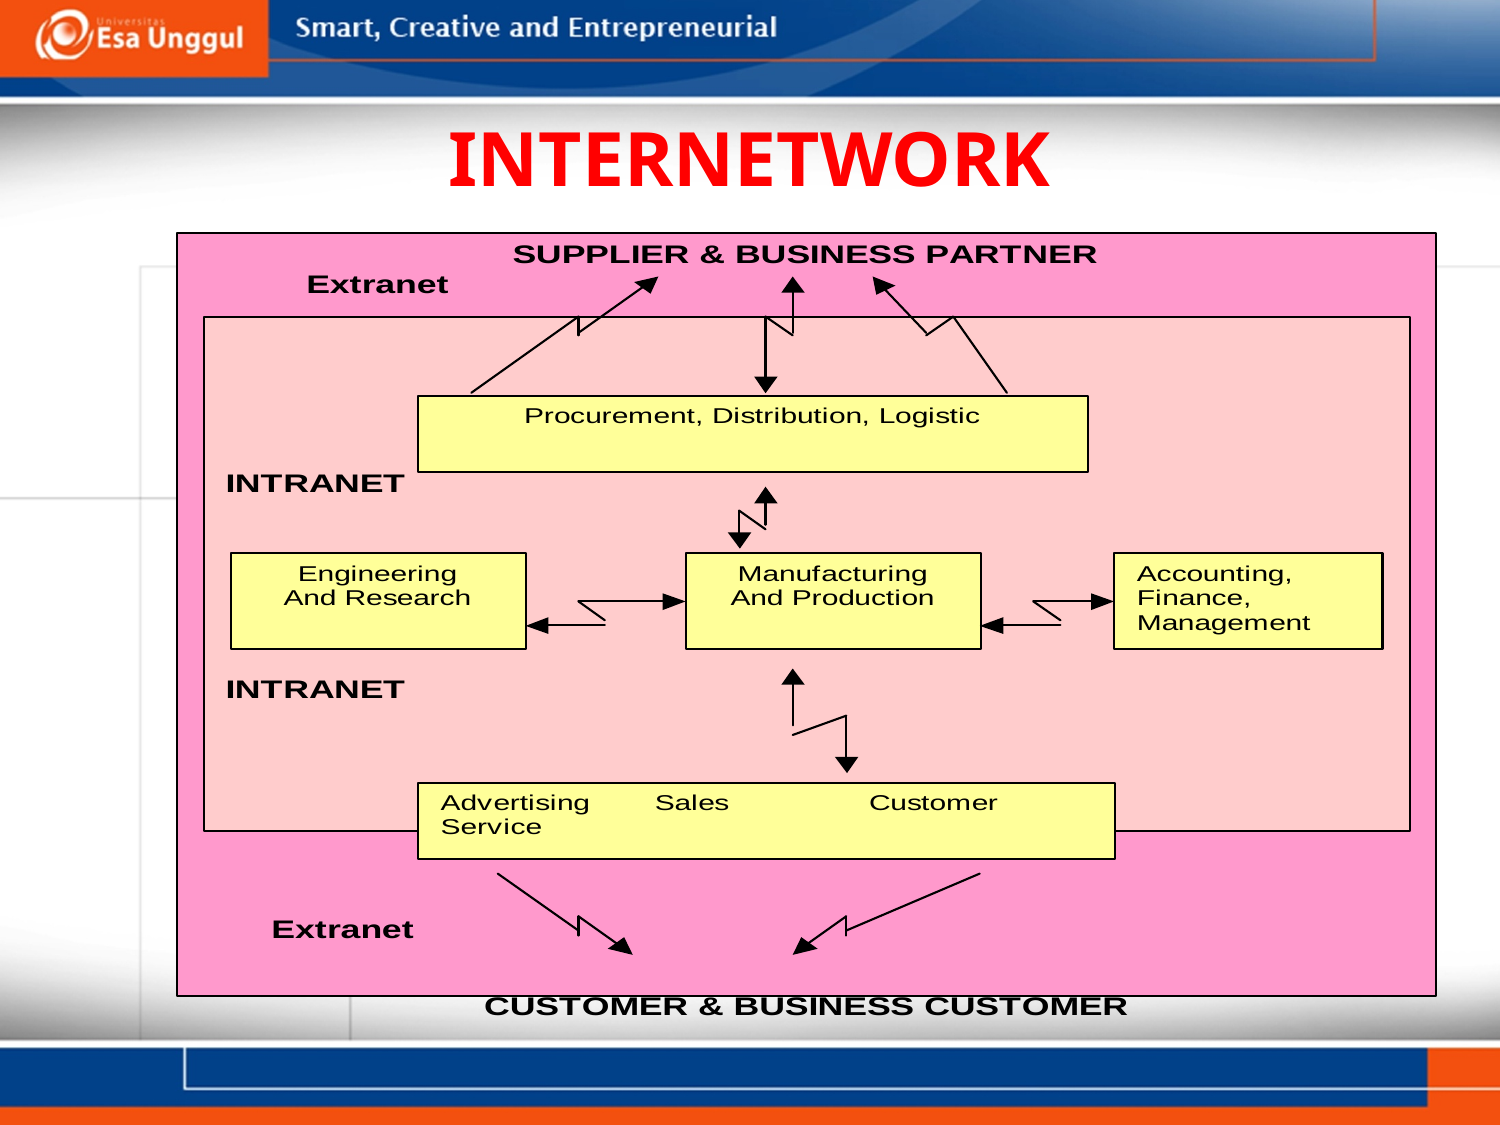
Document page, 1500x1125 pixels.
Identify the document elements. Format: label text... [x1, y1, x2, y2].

picture [0, 0, 1500, 1125]
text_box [149, 212, 1463, 1024]
title INTERNETWORK [112, 62, 1388, 250]
